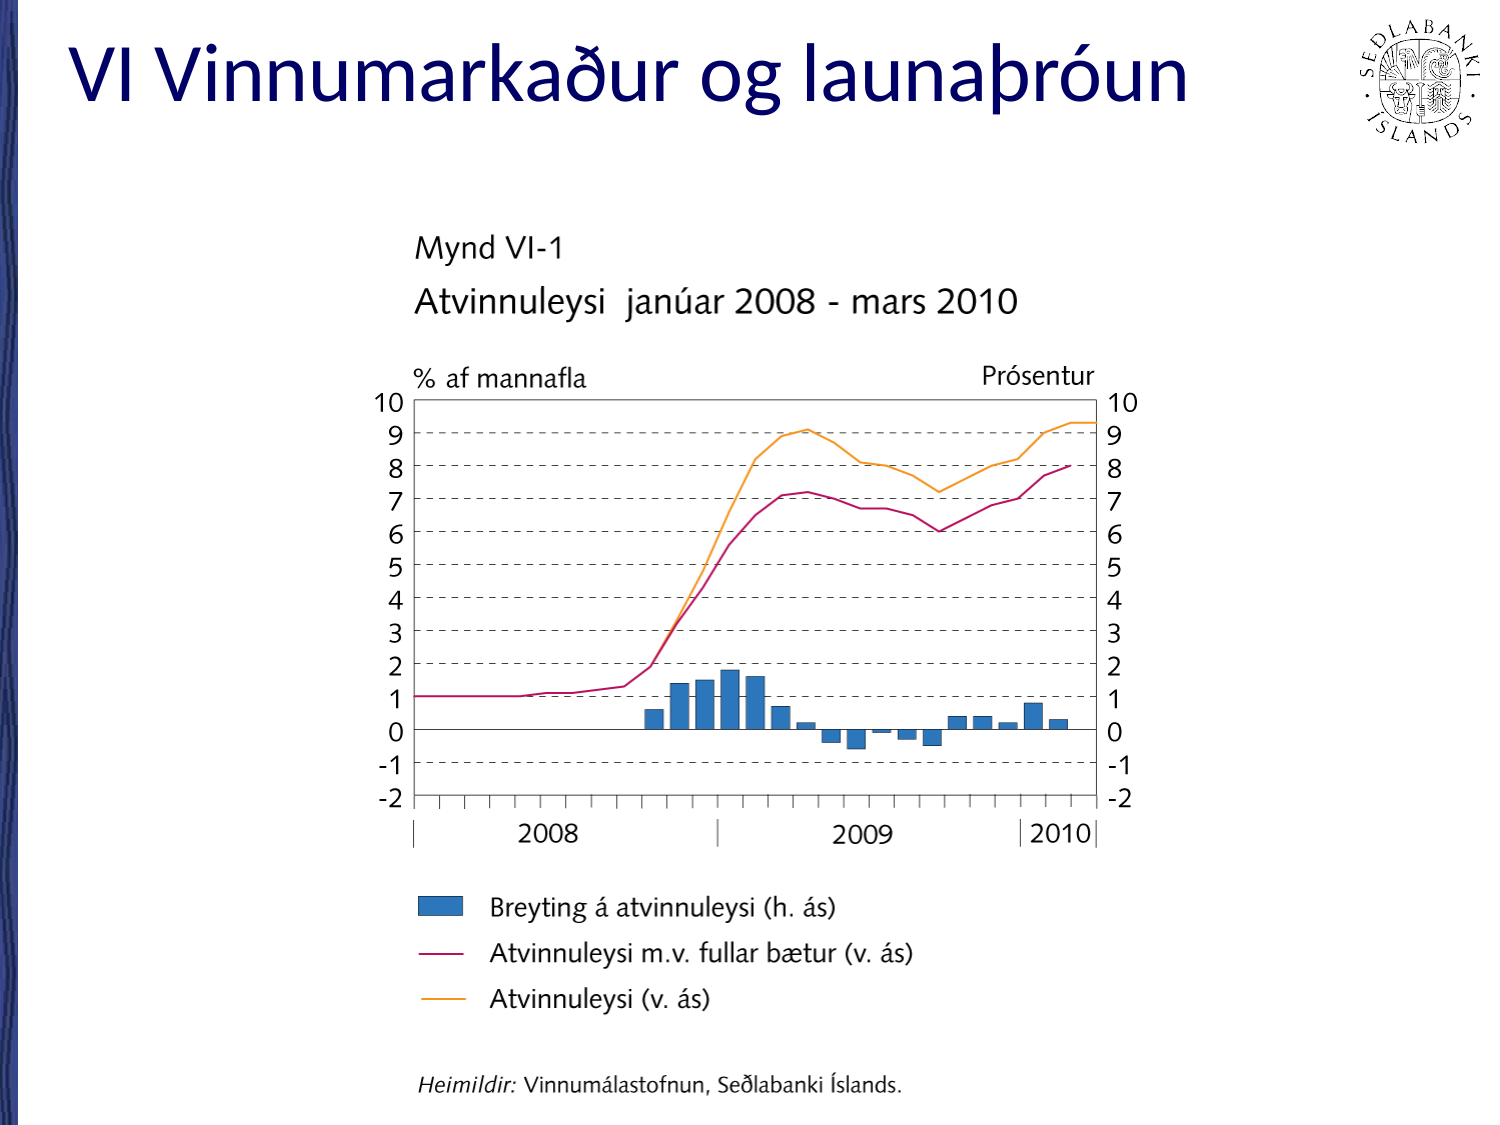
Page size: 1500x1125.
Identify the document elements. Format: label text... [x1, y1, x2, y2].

picture [0, 0, 18, 1125]
picture [1357, 18, 1482, 149]
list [373, 227, 1139, 1099]
title VI Vinnumarkaður og launaþróun [52, 10, 1353, 209]
